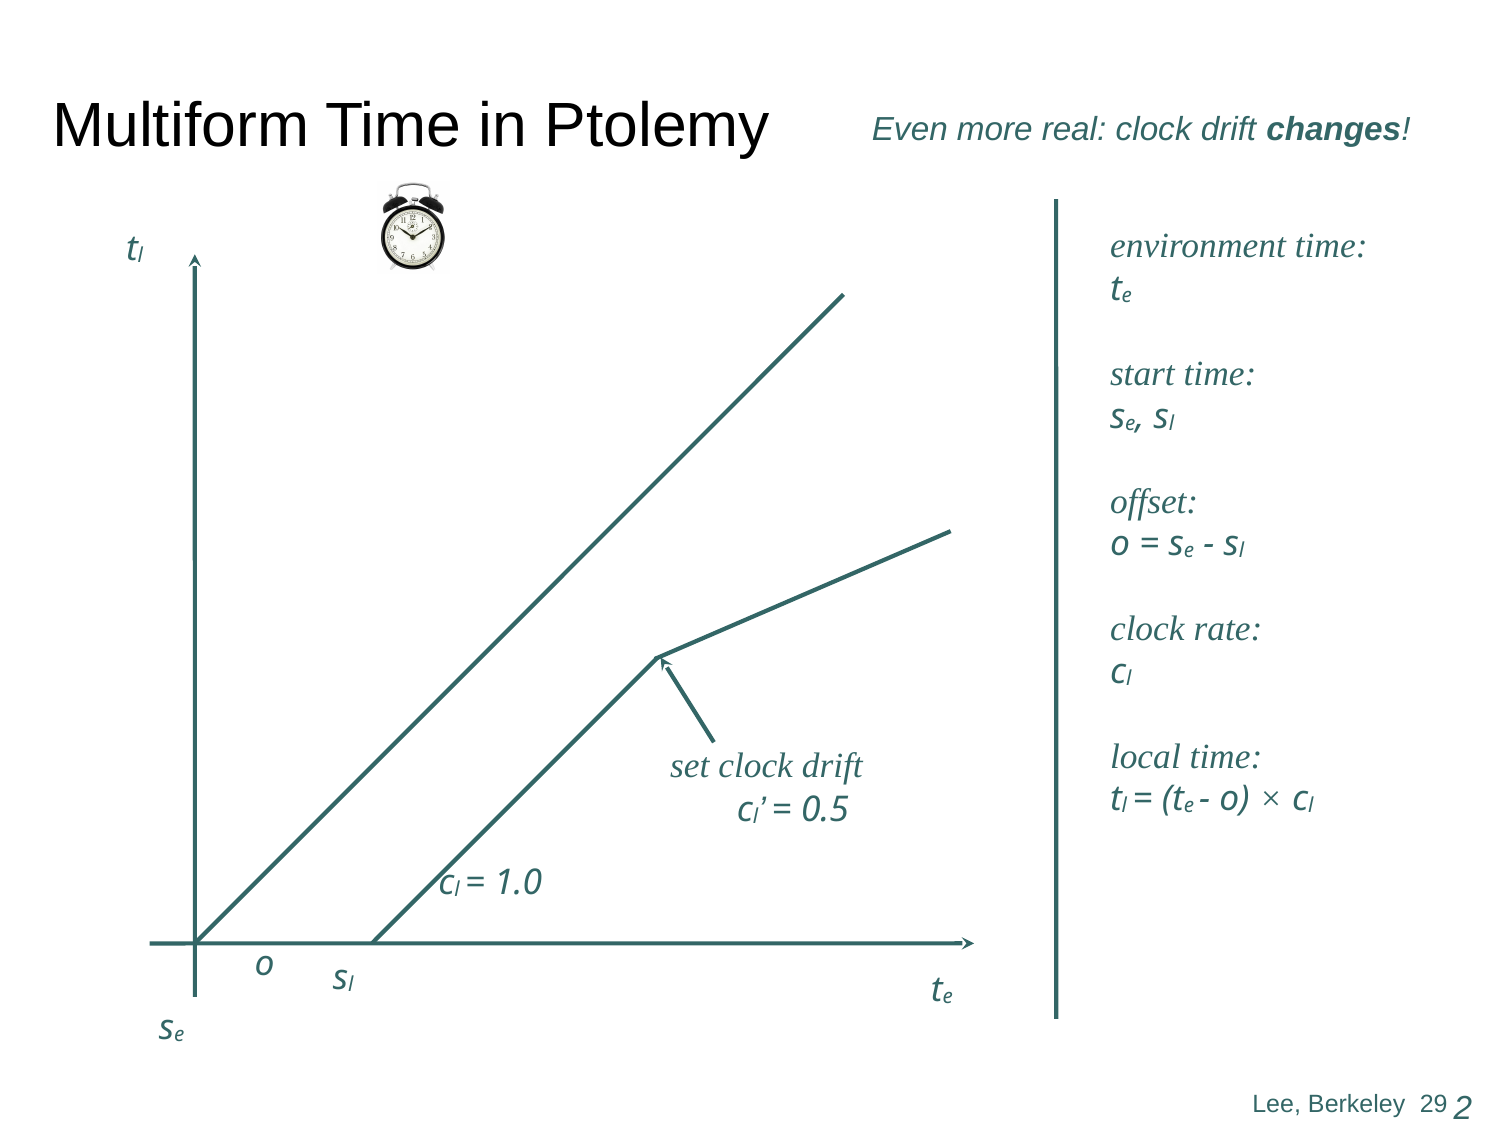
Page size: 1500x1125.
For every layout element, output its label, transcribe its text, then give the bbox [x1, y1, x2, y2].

text_box tl [86, 224, 143, 268]
slide_number 29 [1442, 1081, 1483, 1124]
text_box se [119, 1004, 185, 1047]
text_box environment time: te start time: se, sl offset: o = se - sl clock rate: cl local time: tl = (te - o) × cl [1109, 222, 1368, 903]
text_box cl = 1.0 [398, 859, 543, 902]
picture [376, 181, 451, 274]
text_box [188, 254, 202, 267]
text_box [660, 657, 673, 672]
text_box te [891, 965, 953, 1009]
text_box Even more real: clock drift changes! [857, 99, 1426, 155]
text_box [961, 937, 975, 950]
text_box sl [293, 954, 354, 997]
text_box cl’ = 0.5 [697, 785, 849, 829]
text_box set clock drift [670, 741, 864, 785]
text_box o [214, 939, 275, 983]
title Multiform Time in Ptolemy [37, 31, 1463, 213]
